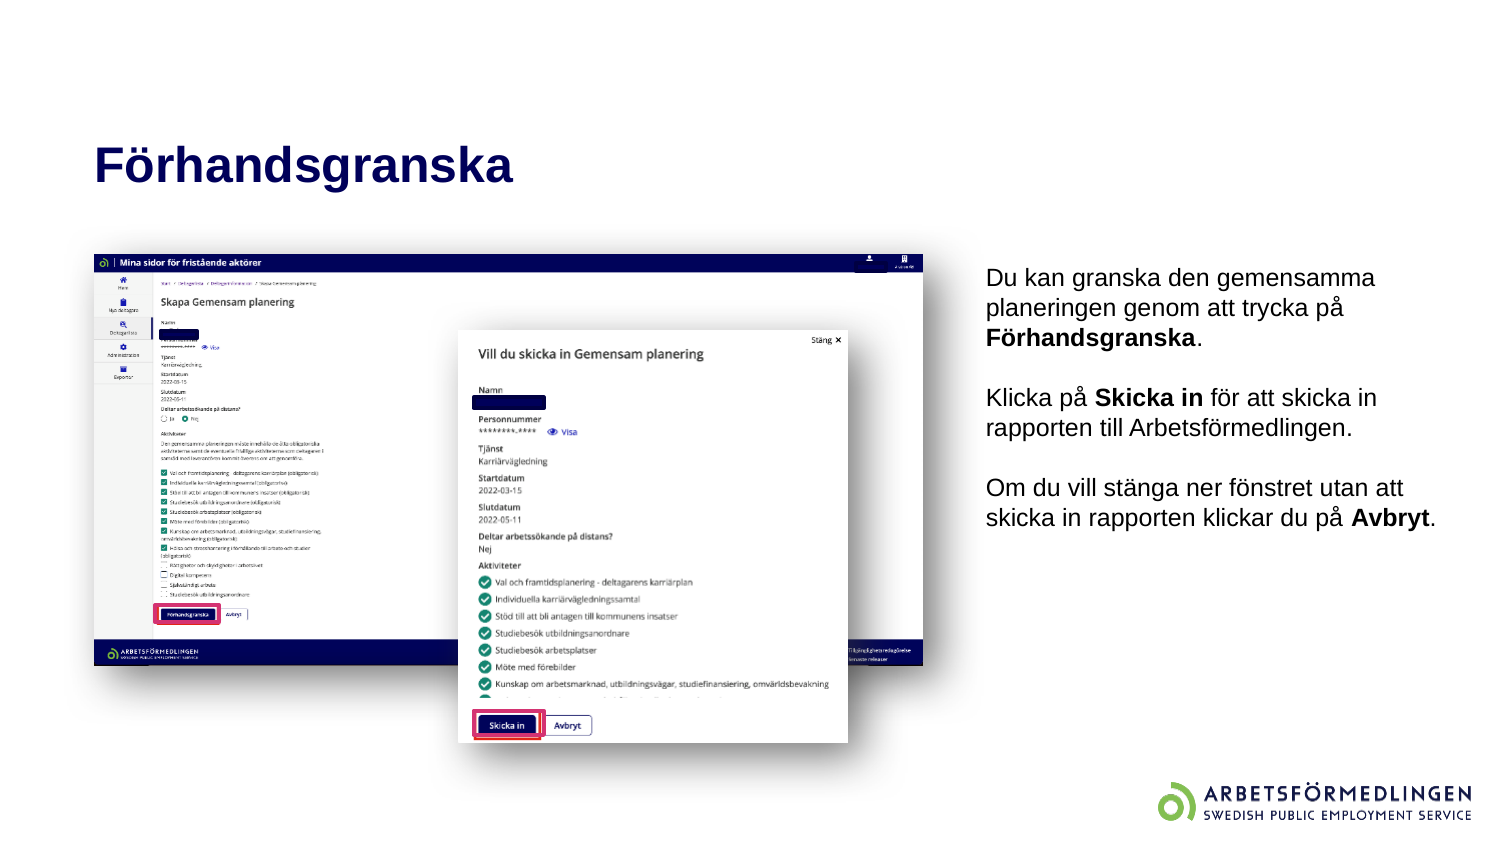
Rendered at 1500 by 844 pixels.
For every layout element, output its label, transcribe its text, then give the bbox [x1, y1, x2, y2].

picture [458, 330, 849, 743]
text_box Du kan granska den gemensamma planeringen genom att trycka på Förhandsgranska. Klicka på Skicka in för att skicka in rapporten till Arbetsförmedlingen. Om du vill stänga ner fönstret utan att skicka in rapporten klickar du på Avbryt. [971, 254, 1460, 539]
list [93, 253, 923, 667]
picture [1158, 782, 1471, 821]
title Förhandsgranska [94, 132, 1312, 244]
